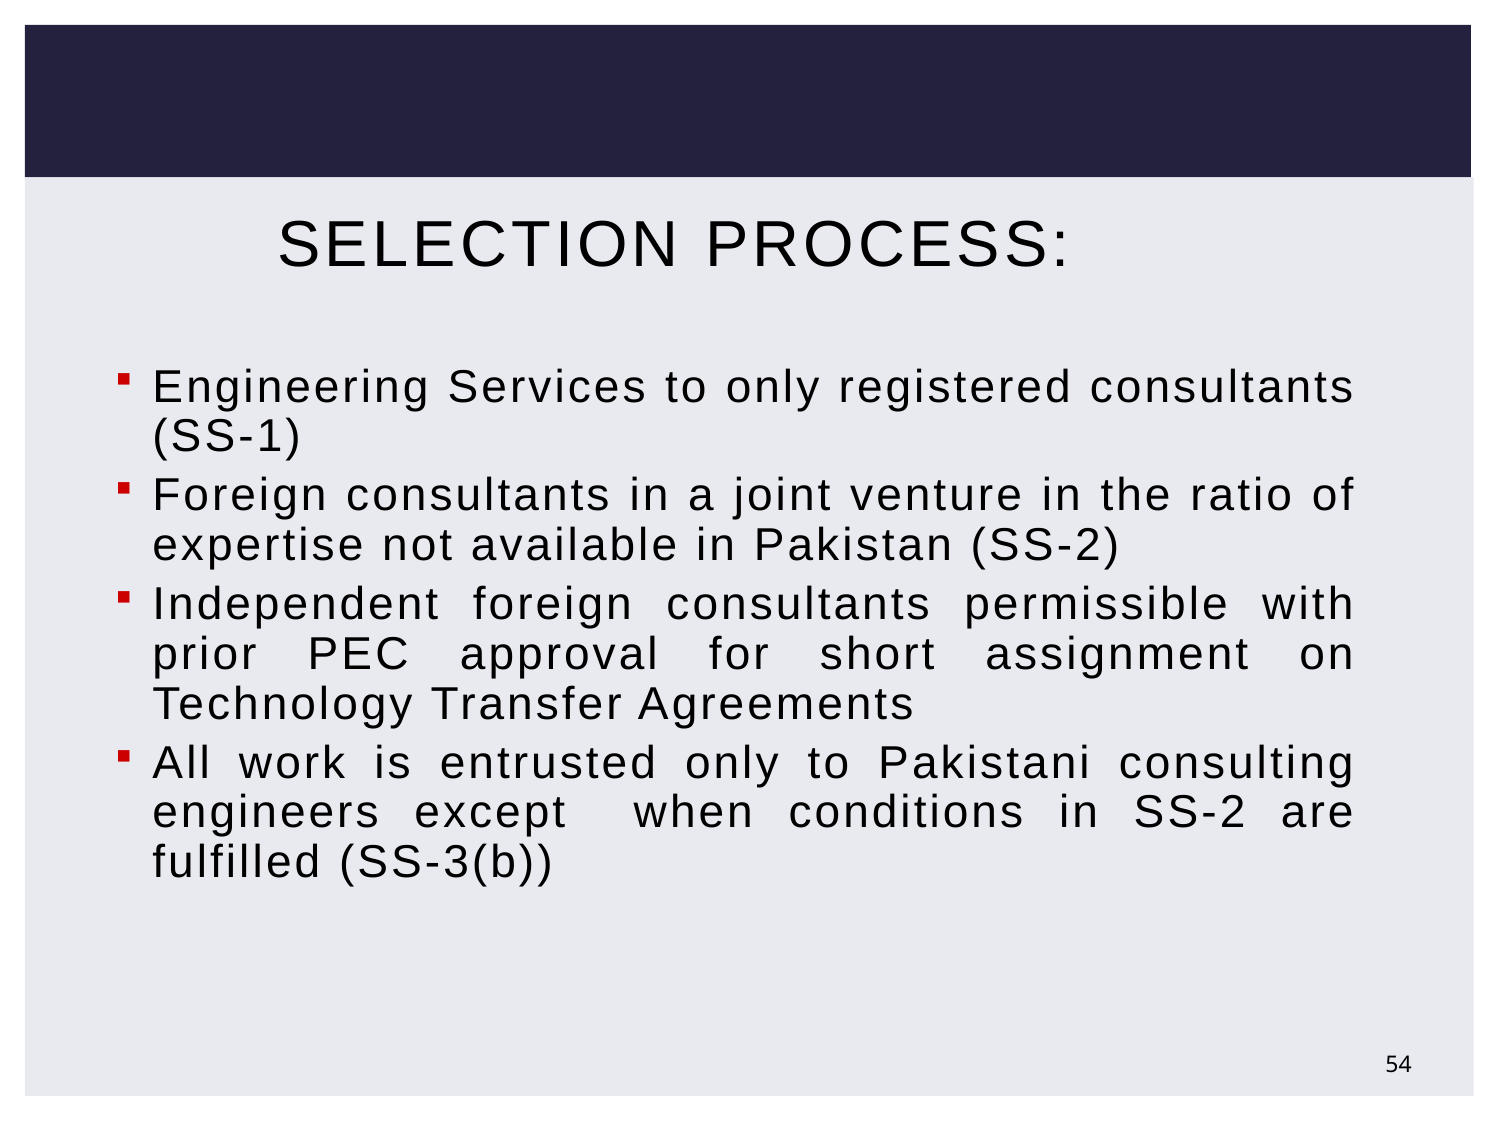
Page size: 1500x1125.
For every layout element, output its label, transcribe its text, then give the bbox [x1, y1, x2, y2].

title Selection Process: [173, 193, 1175, 287]
list Engineering Services to only registered consultants (SS-1) Foreign consultants in a joint venture in the ratio of expertise not available in Pakistan (SS-2) Independent foreign consultants permissible with prior PEC approval for short assignment on Technology Transfer Agreements All work is entrusted only to Pakistani consulting engineers except when conditions in SS-2 are fulfilled (SS-3(b)) [92, 354, 1374, 1054]
slide_number 54 [1349, 1041, 1448, 1089]
